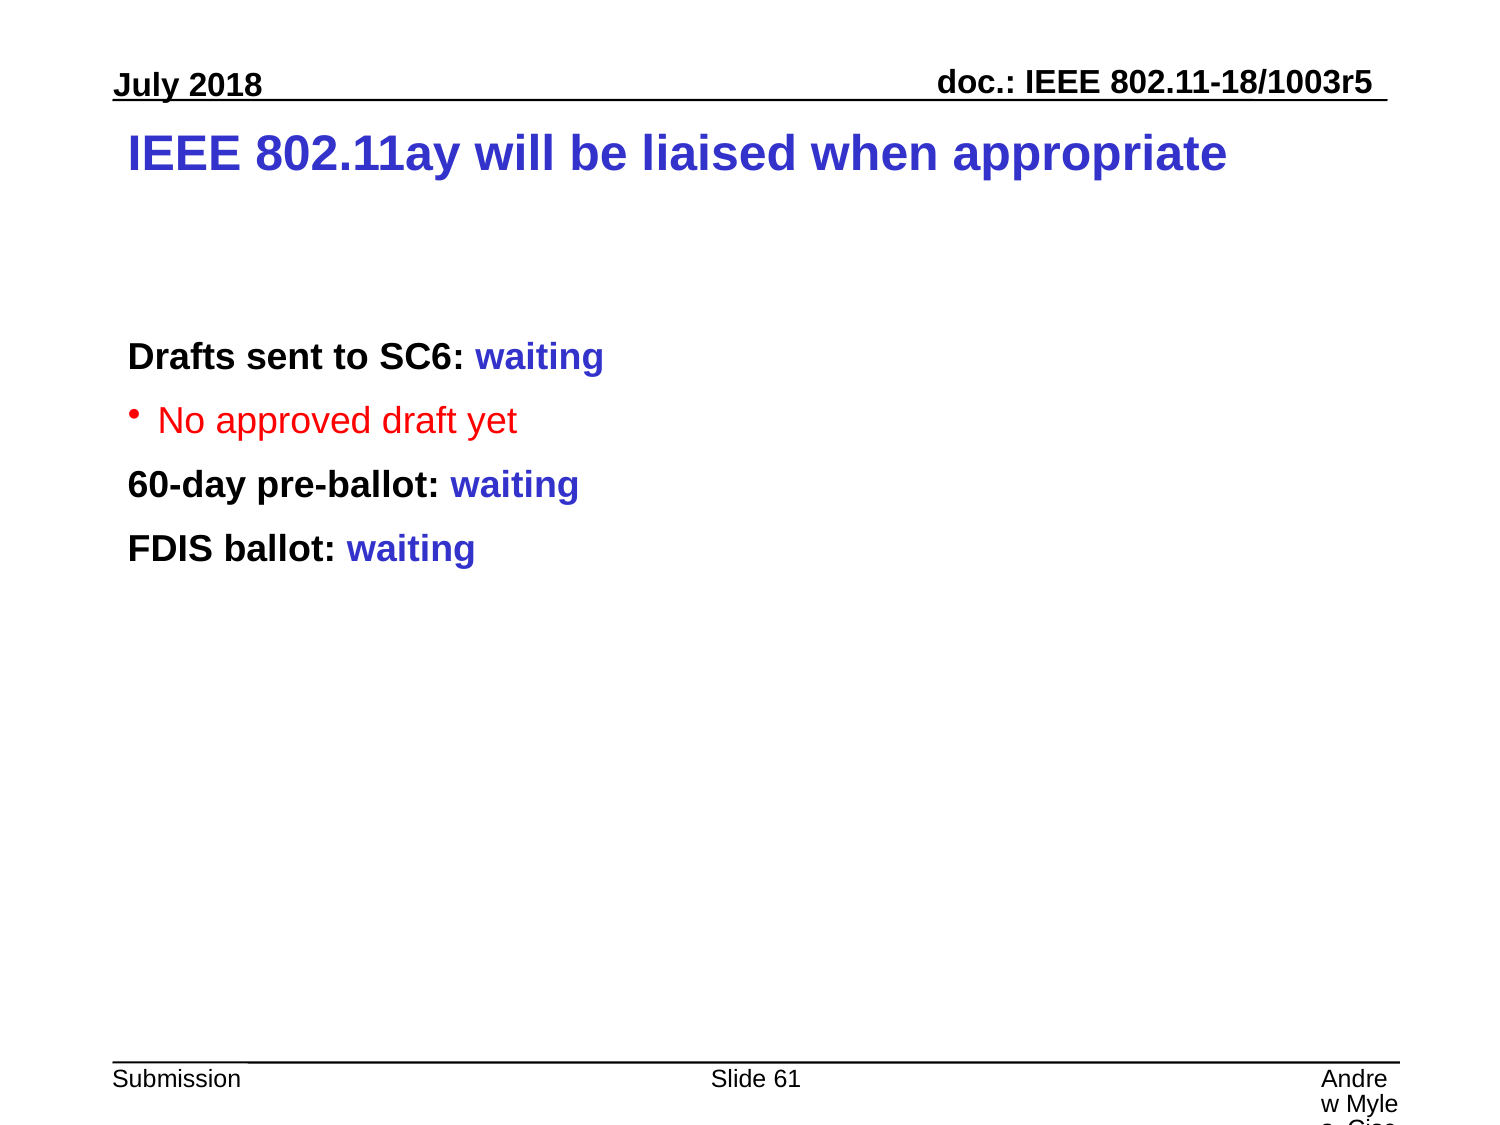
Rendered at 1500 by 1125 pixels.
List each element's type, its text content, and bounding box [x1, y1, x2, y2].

slide_number Slide 61 [709, 1061, 803, 1093]
title IEEE 802.11ay will be liaised when appropriate [112, 112, 1388, 288]
list Drafts sent to SC6: waiting No approved draft yet 60-day pre-ballot: waiting FDIS ballot: waiting [112, 324, 1388, 1000]
footer Andrew Myles, Cisco [1320, 1061, 1402, 1093]
